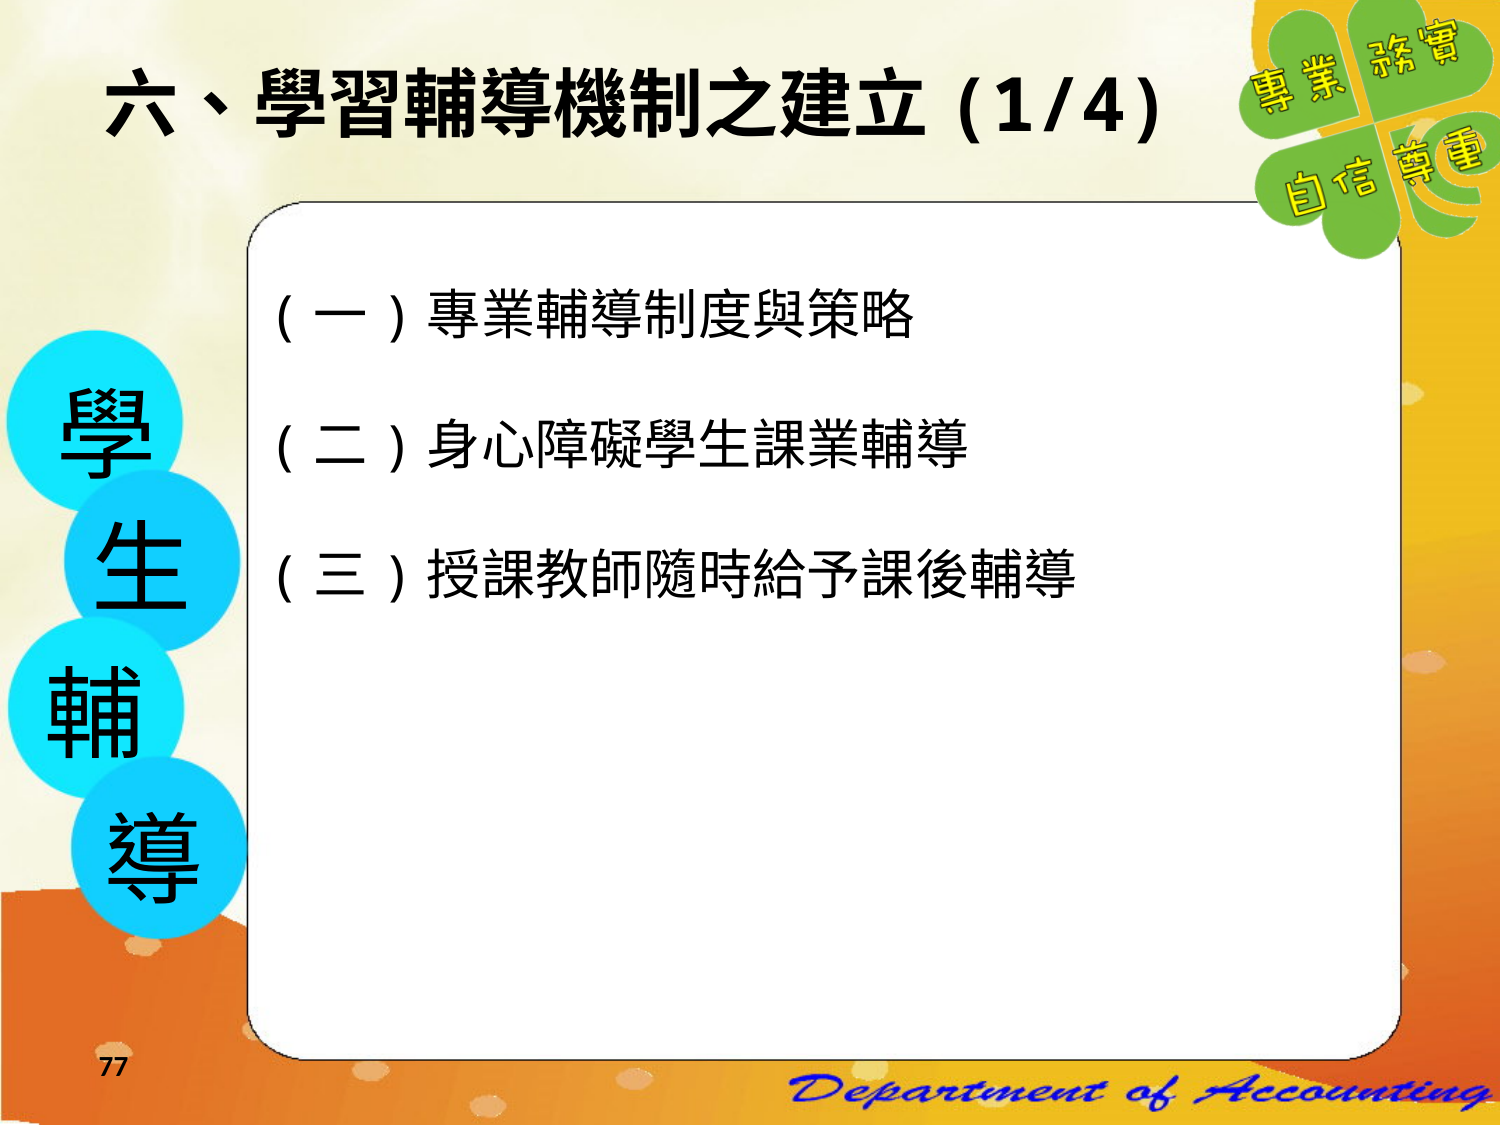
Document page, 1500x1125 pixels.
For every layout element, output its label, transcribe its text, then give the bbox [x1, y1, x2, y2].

text_box 六、學習輔導機制之建立(1/4) [88, 7, 1439, 195]
picture [0, 0, 1500, 1125]
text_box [29, 363, 243, 929]
slide_number 77 [0, 1035, 144, 1095]
text_box (一)專業輔導制度與策略 (二)身心障礙學生課業輔導 (三)授課教師隨時給予課後輔導 [253, 208, 1435, 613]
